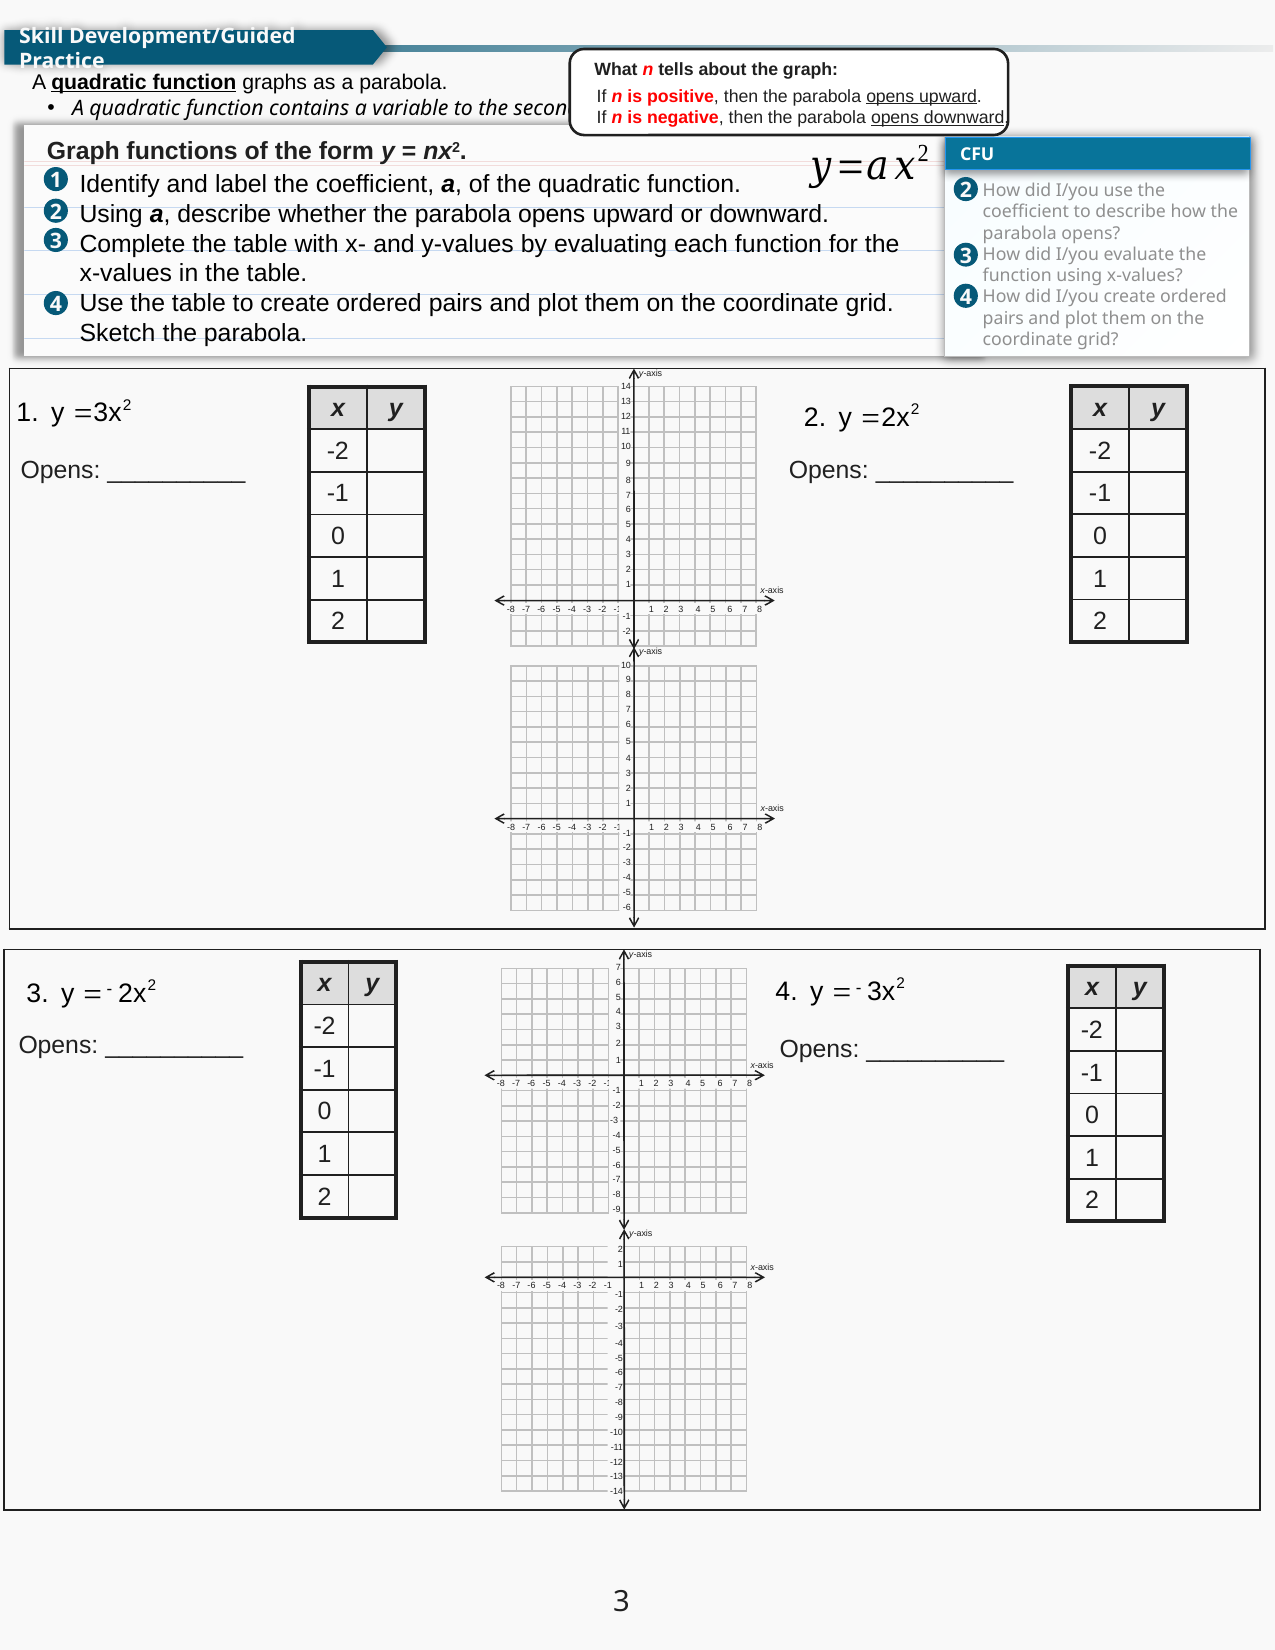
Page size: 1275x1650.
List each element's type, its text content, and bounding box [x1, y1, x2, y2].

table_cell [1117, 1180, 1162, 1219]
table_cell [349, 1133, 394, 1174]
table_cell [368, 473, 423, 514]
text_box Opens: __________ [779, 1025, 1020, 1070]
table_cell 2 [311, 601, 366, 640]
table_header y [349, 964, 394, 1004]
table_cell [349, 1005, 394, 1046]
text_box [4, 112, 994, 368]
table_cell [368, 558, 423, 599]
table_cell -2 [1073, 430, 1128, 471]
table_cell [1117, 1137, 1162, 1178]
table_cell 2 [1073, 600, 1128, 640]
table_header [777, 950, 1259, 1509]
text_box Skill Development/Guided Practice [2, 27, 389, 67]
table_header [5, 950, 480, 1509]
table_cell [368, 430, 423, 471]
text_box Opens: __________ [5, 446, 261, 491]
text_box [484, 947, 775, 1231]
text_box Opens: __________ [3, 1021, 259, 1067]
table_cell [1117, 1009, 1162, 1050]
table_cell [349, 1091, 394, 1131]
table_cell -1 [1073, 473, 1128, 513]
table_cell 1 [1073, 558, 1128, 599]
table_cell 0 [311, 515, 366, 556]
text_box A quadratic function graphs as a parabola. A quadratic function contains a variable to the second power. [17, 61, 564, 110]
text_box [400, 43, 1275, 54]
table_cell [368, 601, 423, 640]
table_cell 0 [1073, 515, 1128, 556]
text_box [944, 136, 1251, 359]
table_cell -2 [1070, 1009, 1115, 1050]
table_cell [1117, 1052, 1162, 1093]
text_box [771, 972, 909, 1012]
table_cell -2 [303, 1005, 348, 1046]
table_cell [1130, 558, 1185, 599]
text_box Opens: __________ [790, 446, 1029, 491]
table_cell [368, 515, 423, 556]
table_cell 1 [1070, 1137, 1115, 1178]
table_header y [1130, 388, 1185, 428]
table_cell [349, 1176, 394, 1216]
table_header x [311, 389, 366, 428]
table_cell [1130, 515, 1185, 556]
table_cell 2 [303, 1176, 348, 1216]
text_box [484, 1237, 775, 1510]
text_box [800, 398, 924, 438]
table_cell [1130, 430, 1185, 471]
table_cell 1 [303, 1133, 348, 1174]
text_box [569, 48, 1014, 136]
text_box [494, 658, 785, 928]
table_cell [349, 1048, 394, 1089]
table_cell -1 [303, 1048, 348, 1089]
table_cell -1 [311, 473, 366, 514]
table_cell [1130, 600, 1185, 640]
table_cell 2 [1070, 1180, 1115, 1219]
table_cell -2 [311, 430, 366, 471]
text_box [23, 973, 161, 1013]
table_header [790, 369, 1264, 928]
table_cell 0 [303, 1091, 348, 1131]
table_header y [1117, 968, 1162, 1007]
table_header y [368, 389, 423, 428]
table_cell [1130, 473, 1185, 513]
table_cell 1 [311, 558, 366, 599]
table_header x [1070, 968, 1115, 1007]
table_header x [303, 964, 348, 1004]
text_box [15, 393, 135, 433]
table_cell -1 [1070, 1052, 1115, 1093]
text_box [494, 367, 785, 650]
table_cell 0 [1070, 1094, 1115, 1135]
table_cell [1117, 1094, 1162, 1135]
table_header [10, 377, 489, 928]
table_header x [1073, 388, 1128, 428]
text_box 3 [598, 1575, 655, 1626]
